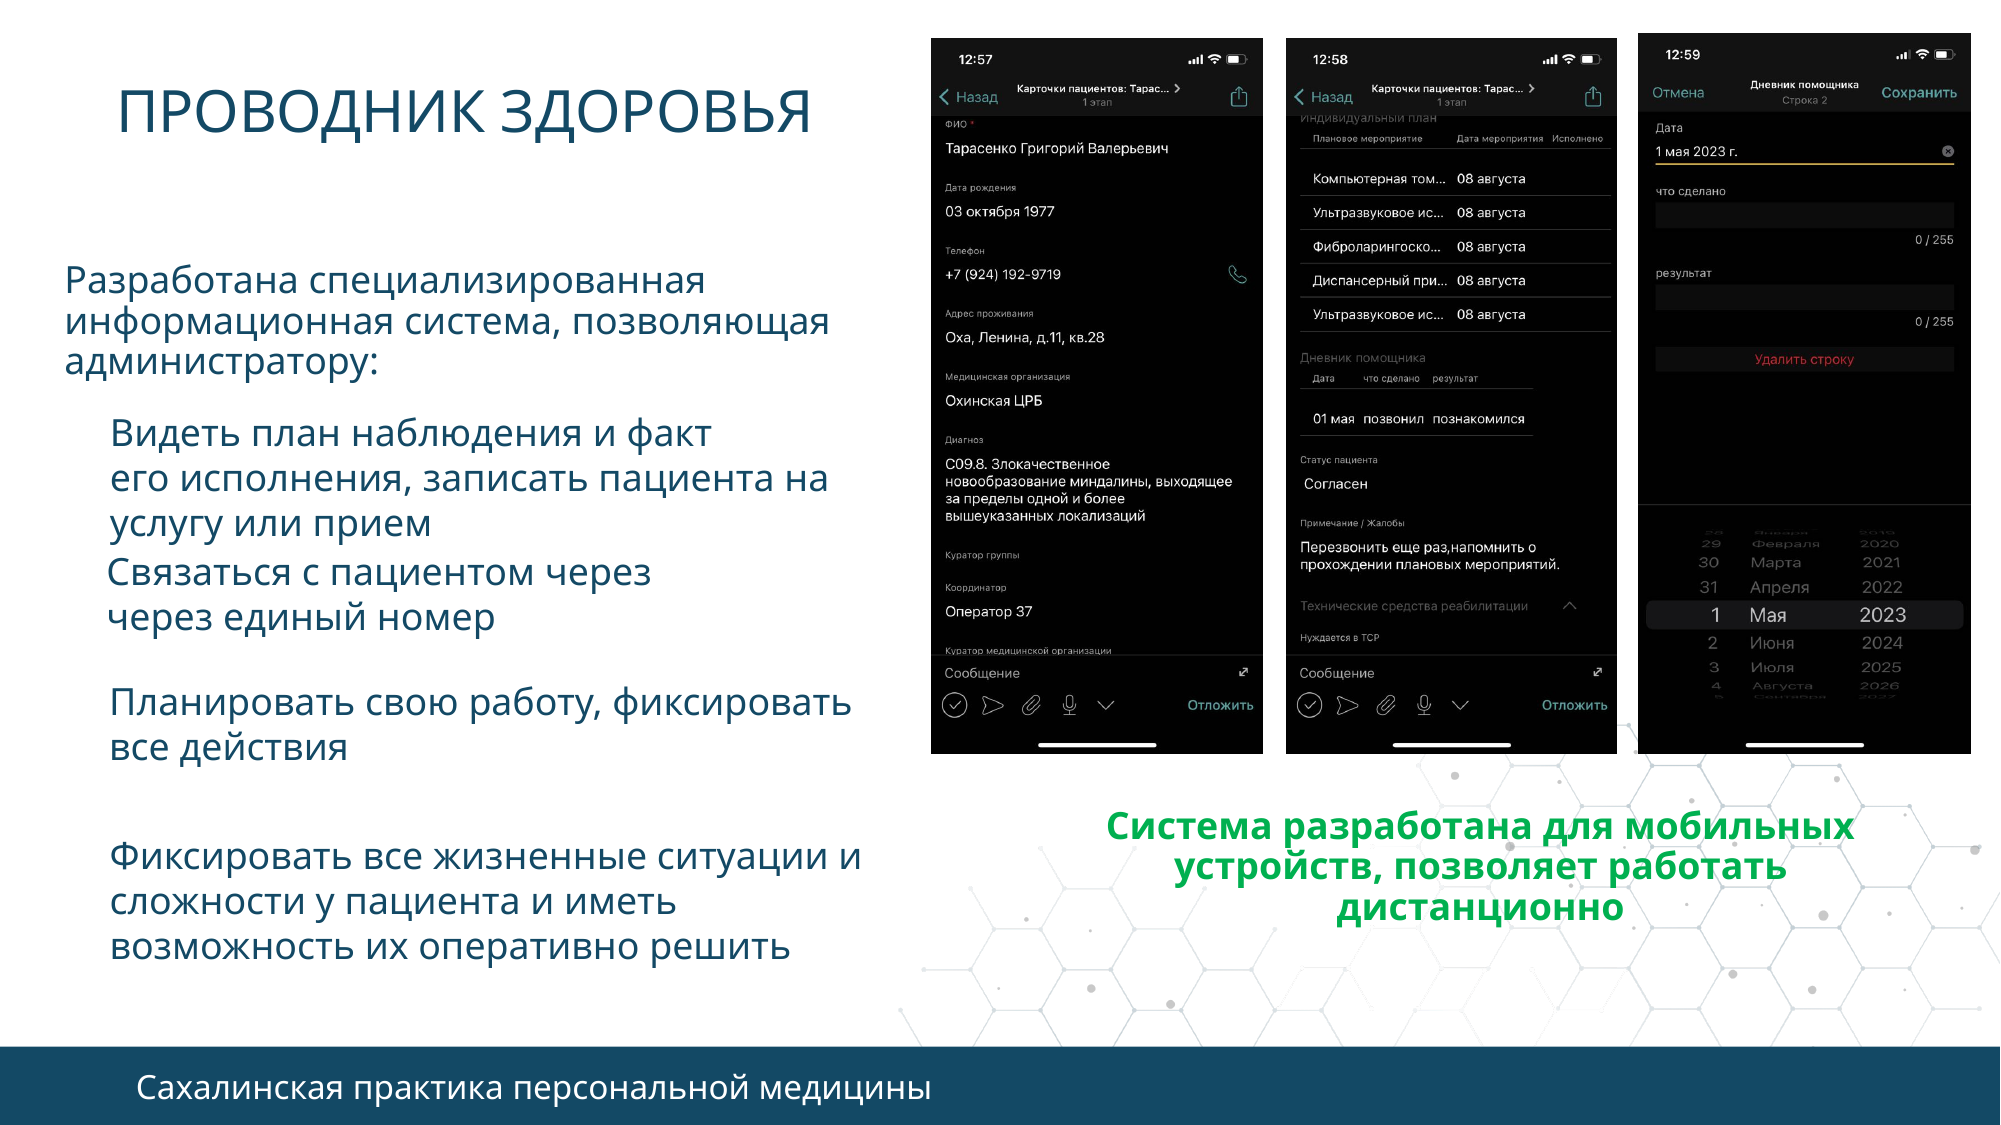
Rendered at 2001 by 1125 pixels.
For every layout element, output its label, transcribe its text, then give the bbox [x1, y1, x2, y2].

text_box Разработана специализированная информационная система, позволяющая администратору: [49, 254, 852, 391]
picture [898, 33, 2000, 1046]
text_box Видеть план наблюдения и факт его исполнения, записать пациента на услугу или прием [94, 401, 914, 552]
text_box Фиксировать все жизненные ситуации и сложности у пациента и иметь возможность их оперативно решить [94, 824, 897, 975]
text_box ПРОВОДНИК ЗДОРОВЬЯ [110, 68, 867, 151]
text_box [0, 1046, 2000, 1125]
text_box Связаться с пациентом через через единый номер [91, 540, 780, 646]
text_box Планировать свою работу, фиксировать все действия [94, 670, 896, 776]
